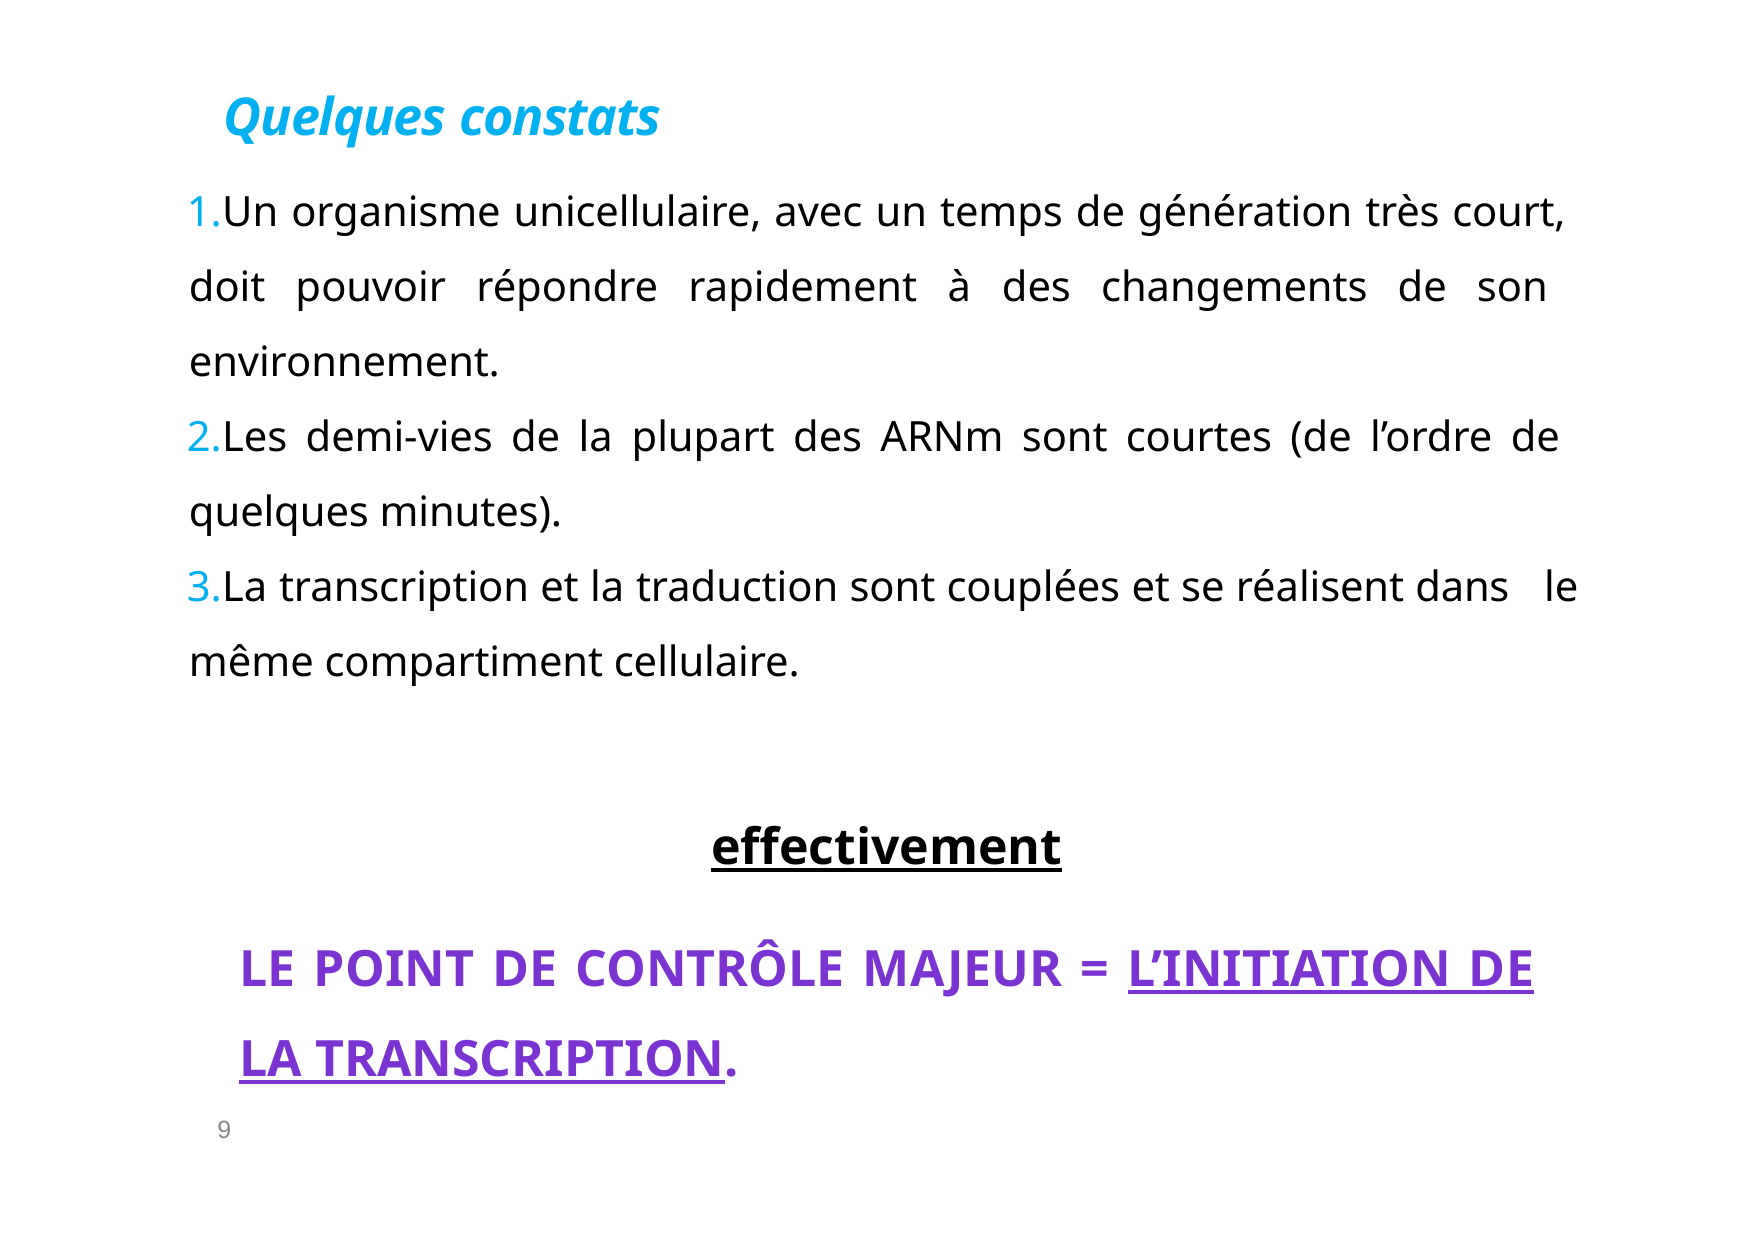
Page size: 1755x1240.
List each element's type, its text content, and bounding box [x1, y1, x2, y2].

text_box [224, 806, 1550, 1097]
text_box Un organisme unicellulaire, avec un temps de génération très court, doit pouvoir répondre rapidement à des changements de son environnement. Les demi-vies de la plupart des ARNm sont courtes (de l’ordre de quelques minutes). La transcription et la traduction sont couplées et se réalisent dans le même compartiment cellulaire. [186, 157, 1580, 685]
title Quelques constats [221, 80, 665, 157]
text_box 9 [213, 1117, 234, 1144]
